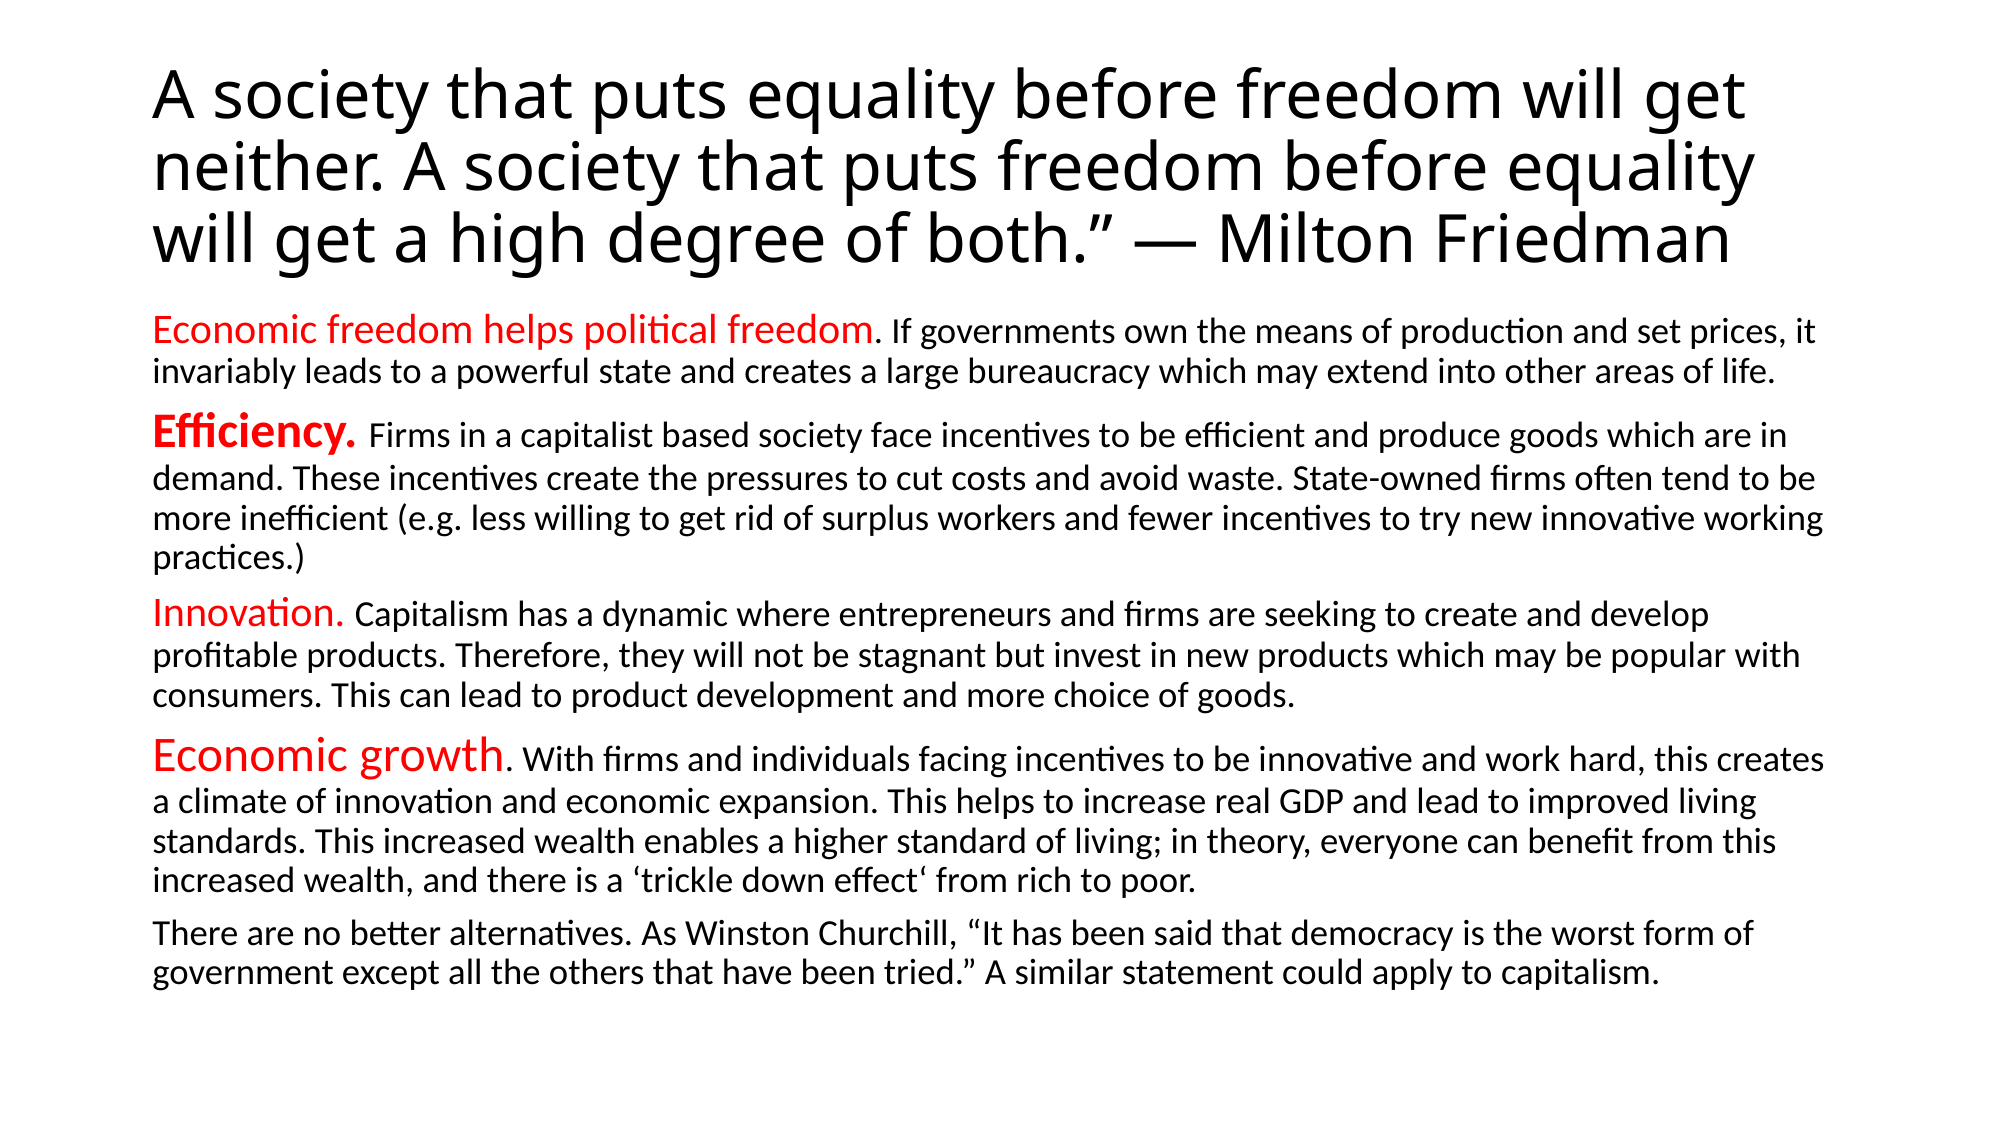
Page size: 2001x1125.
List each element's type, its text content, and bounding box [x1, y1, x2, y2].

title A society that puts equality before freedom will get neither. A society that puts freedom before equality will get a high degree of both.” ― Milton Friedman [137, 59, 1863, 278]
list Economic freedom helps political freedom. If governments own the means of production and set prices, it invariably leads to a powerful state and creates a large bureaucracy which may extend into other areas of life. Efficiency. Firms in a capitalist based society face incentives to be efficient and produce goods which are in demand. These incentives create the pressures to cut costs and avoid waste. State-owned firms often tend to be more inefficient (e.g. less willing to get rid of surplus workers and fewer incentives to try new innovative working practices.) Innovation. Capitalism has a dynamic where entrepreneurs and firms are seeking to create and develop profitable products. Therefore, they will not be stagnant but invest in new products which may be popular with consumers. This can lead to product development and more choice of goods. Economic growth. With firms and individuals facing incentives to be innovative and work hard, this creates a climate of innovation and economic expansion. This helps to increase real GDP and lead to improved living standards. This increased wealth enables a higher standard of living; in theory, everyone can benefit from this increased wealth, and there is a ‘trickle down effect‘ from rich to poor. There are no better alternatives. As Winston Churchill, “It has been said that democracy is the worst form of government except all the others that have been tried.” A similar statement could apply to capitalism. [137, 299, 1863, 1014]
